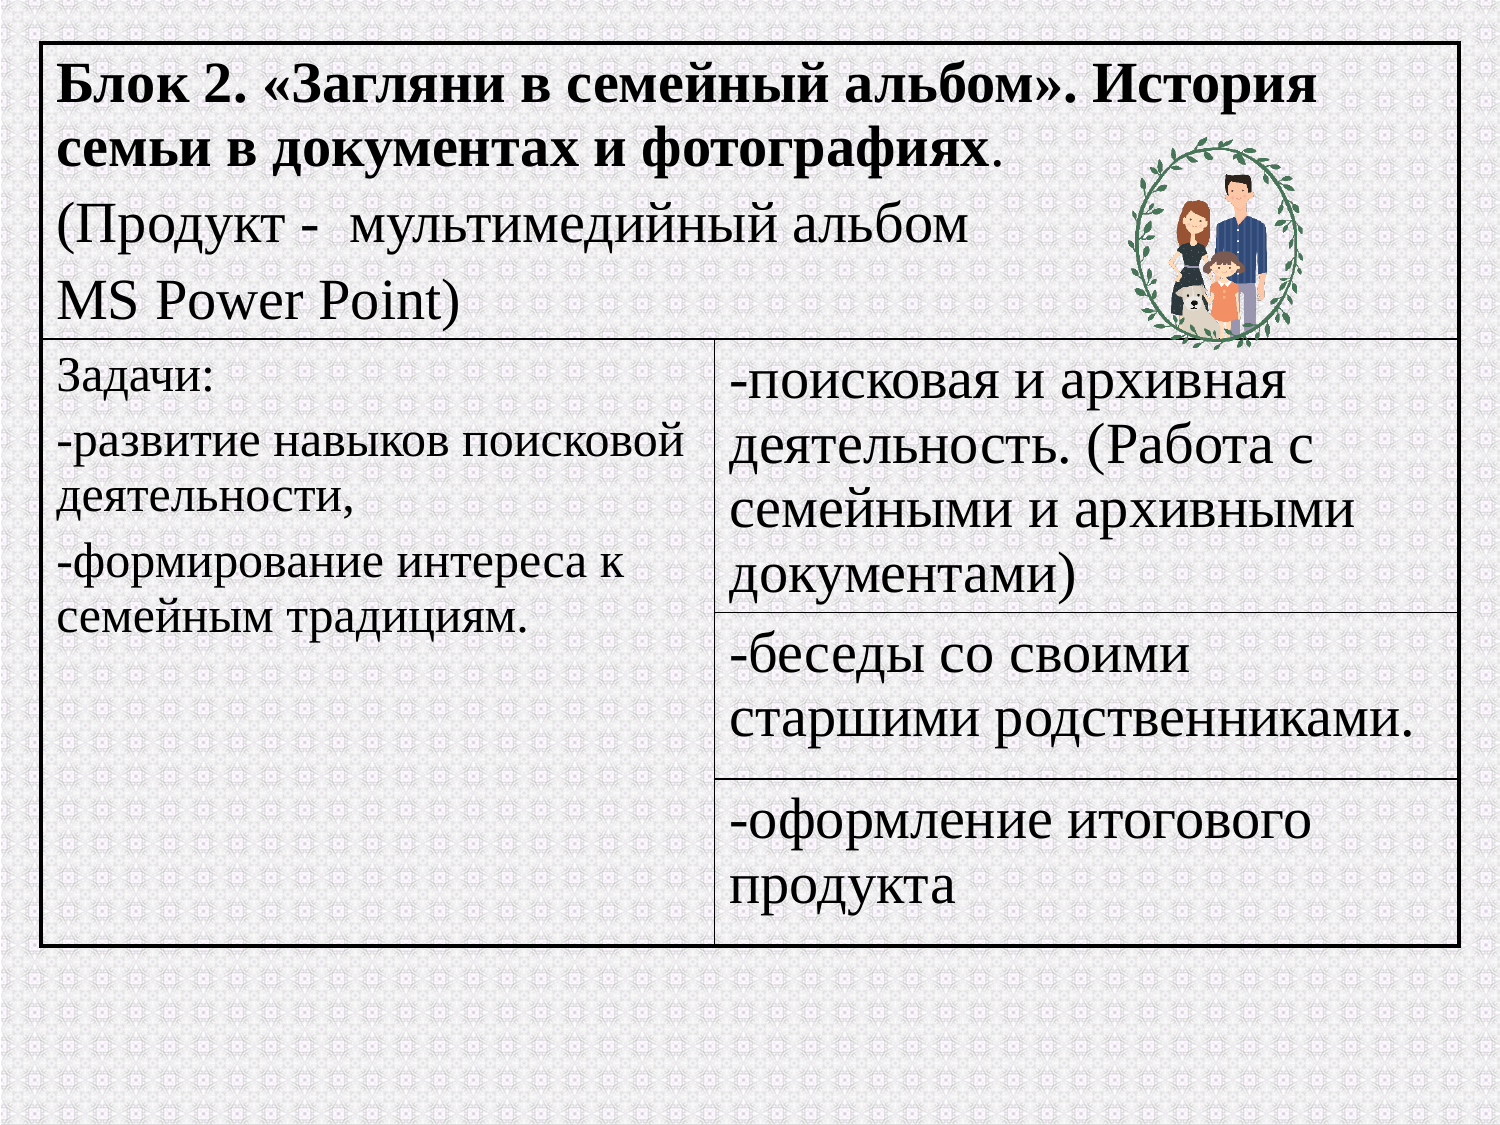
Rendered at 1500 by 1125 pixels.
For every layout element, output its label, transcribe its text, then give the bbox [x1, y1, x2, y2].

table_header Блок 2. «Загляни в семейный альбом». История семьи в документах и фотографиях. (Продукт - мультимедийный альбом MS Power Point) [43, 45, 1457, 338]
table_cell -оформление итогового продукта [715, 780, 1457, 944]
table_cell Задачи: -развитие навыков поисковой деятельности, -формирование интереса к семейным традициям. [43, 340, 714, 944]
picture [0, 0, 1500, 1125]
table_cell -беседы со своими старшими родственниками. [715, 613, 1457, 778]
table_cell -поисковая и архивная деятельность. (Работа с семейными и архивными документами) [715, 340, 1457, 612]
